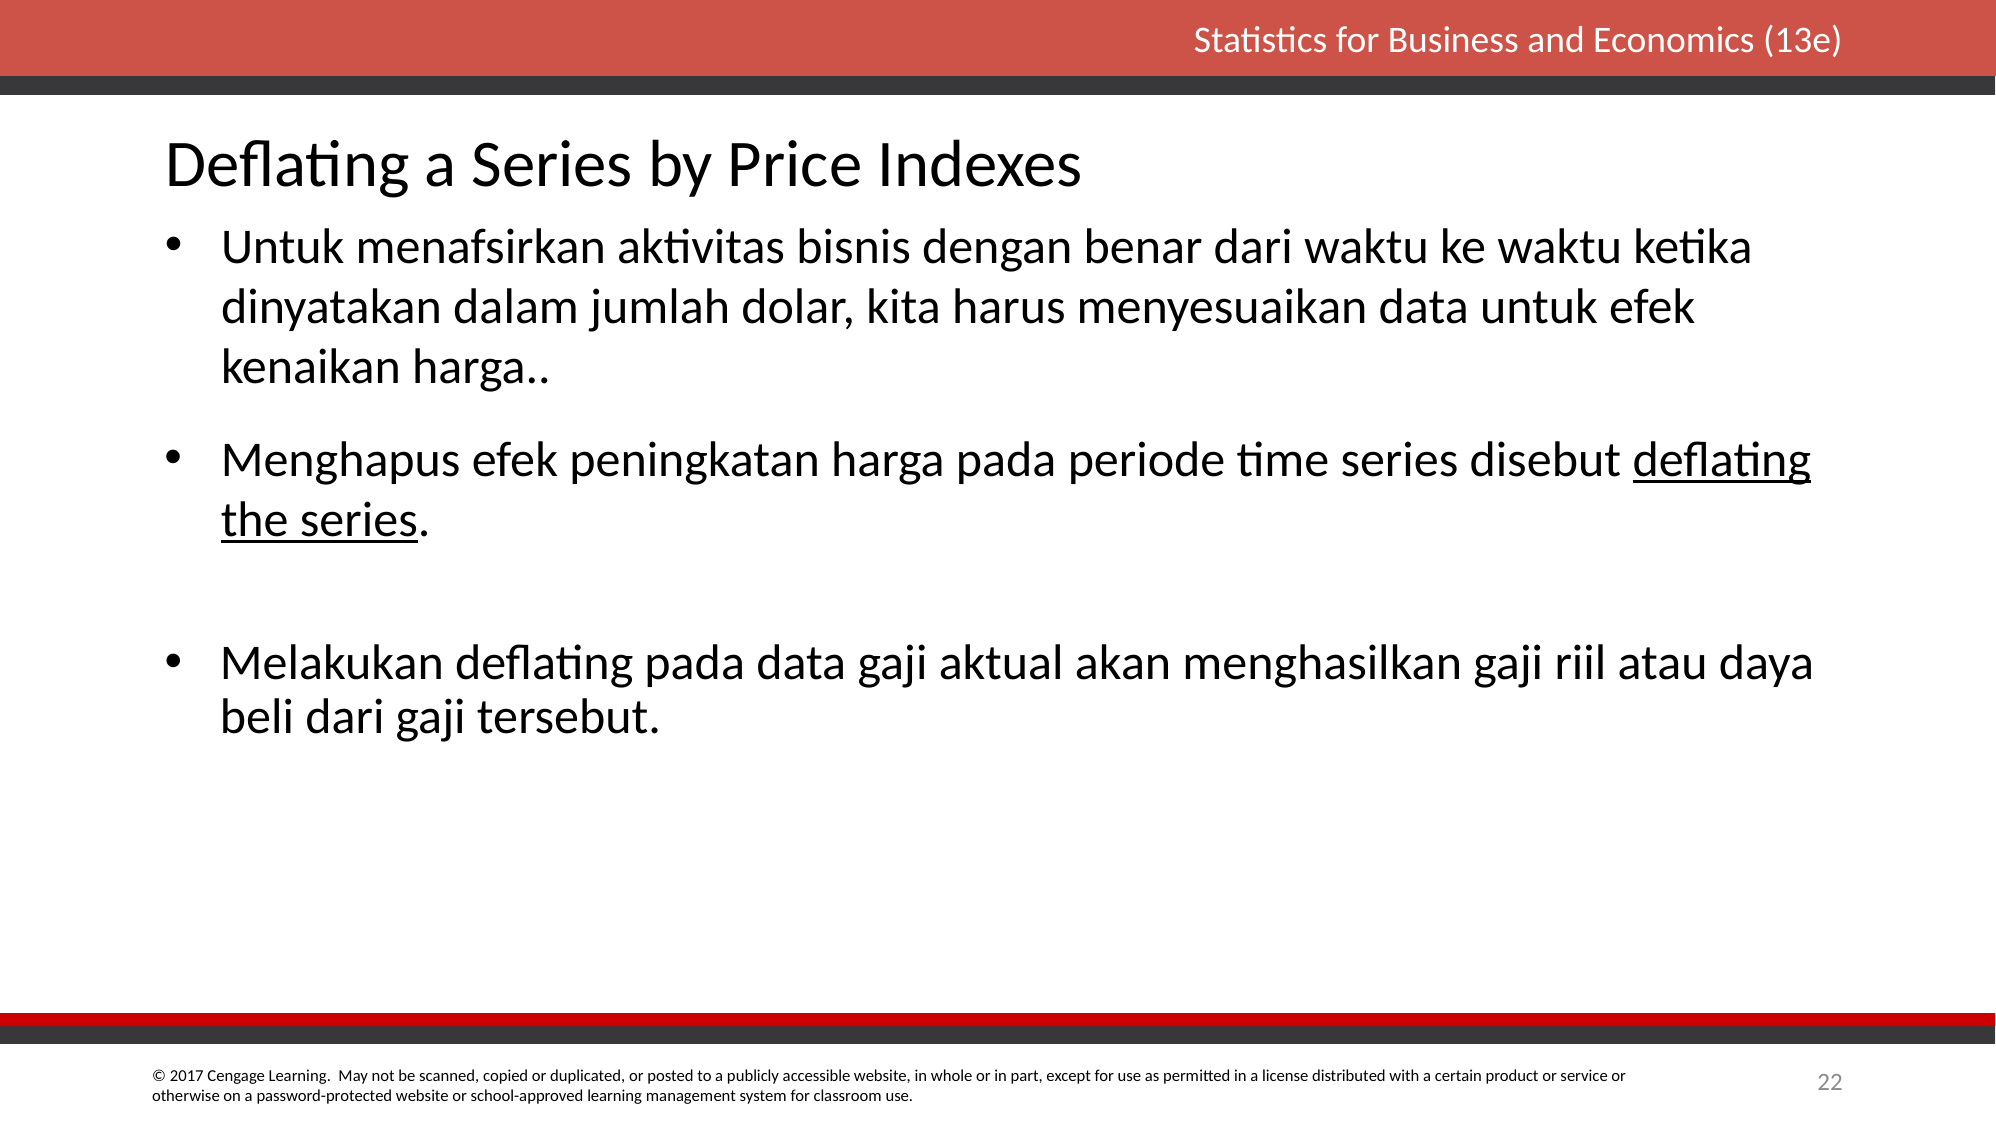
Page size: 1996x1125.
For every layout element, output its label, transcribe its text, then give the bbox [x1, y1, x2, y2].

picture [0, 76, 1996, 95]
text_box Untuk menafsirkan aktivitas bisnis dengan benar dari waktu ke waktu ketika dinyatakan dalam jumlah dolar, kita harus menyesuaikan data untuk efek kenaikan harga.. [150, 205, 1846, 352]
slide_number 22 [1755, 1057, 1858, 1103]
text_box Menghapus efek peningkatan harga pada periode time series disebut deflating the series. [149, 419, 1846, 578]
picture [0, 1027, 1996, 1044]
list Melakukan deflating pada data gaji aktual akan menghasilkan gaji riil atau daya beli dari gaji tersebut. [149, 628, 1846, 781]
title Deflating a Series by Price Indexes [150, 113, 1847, 218]
